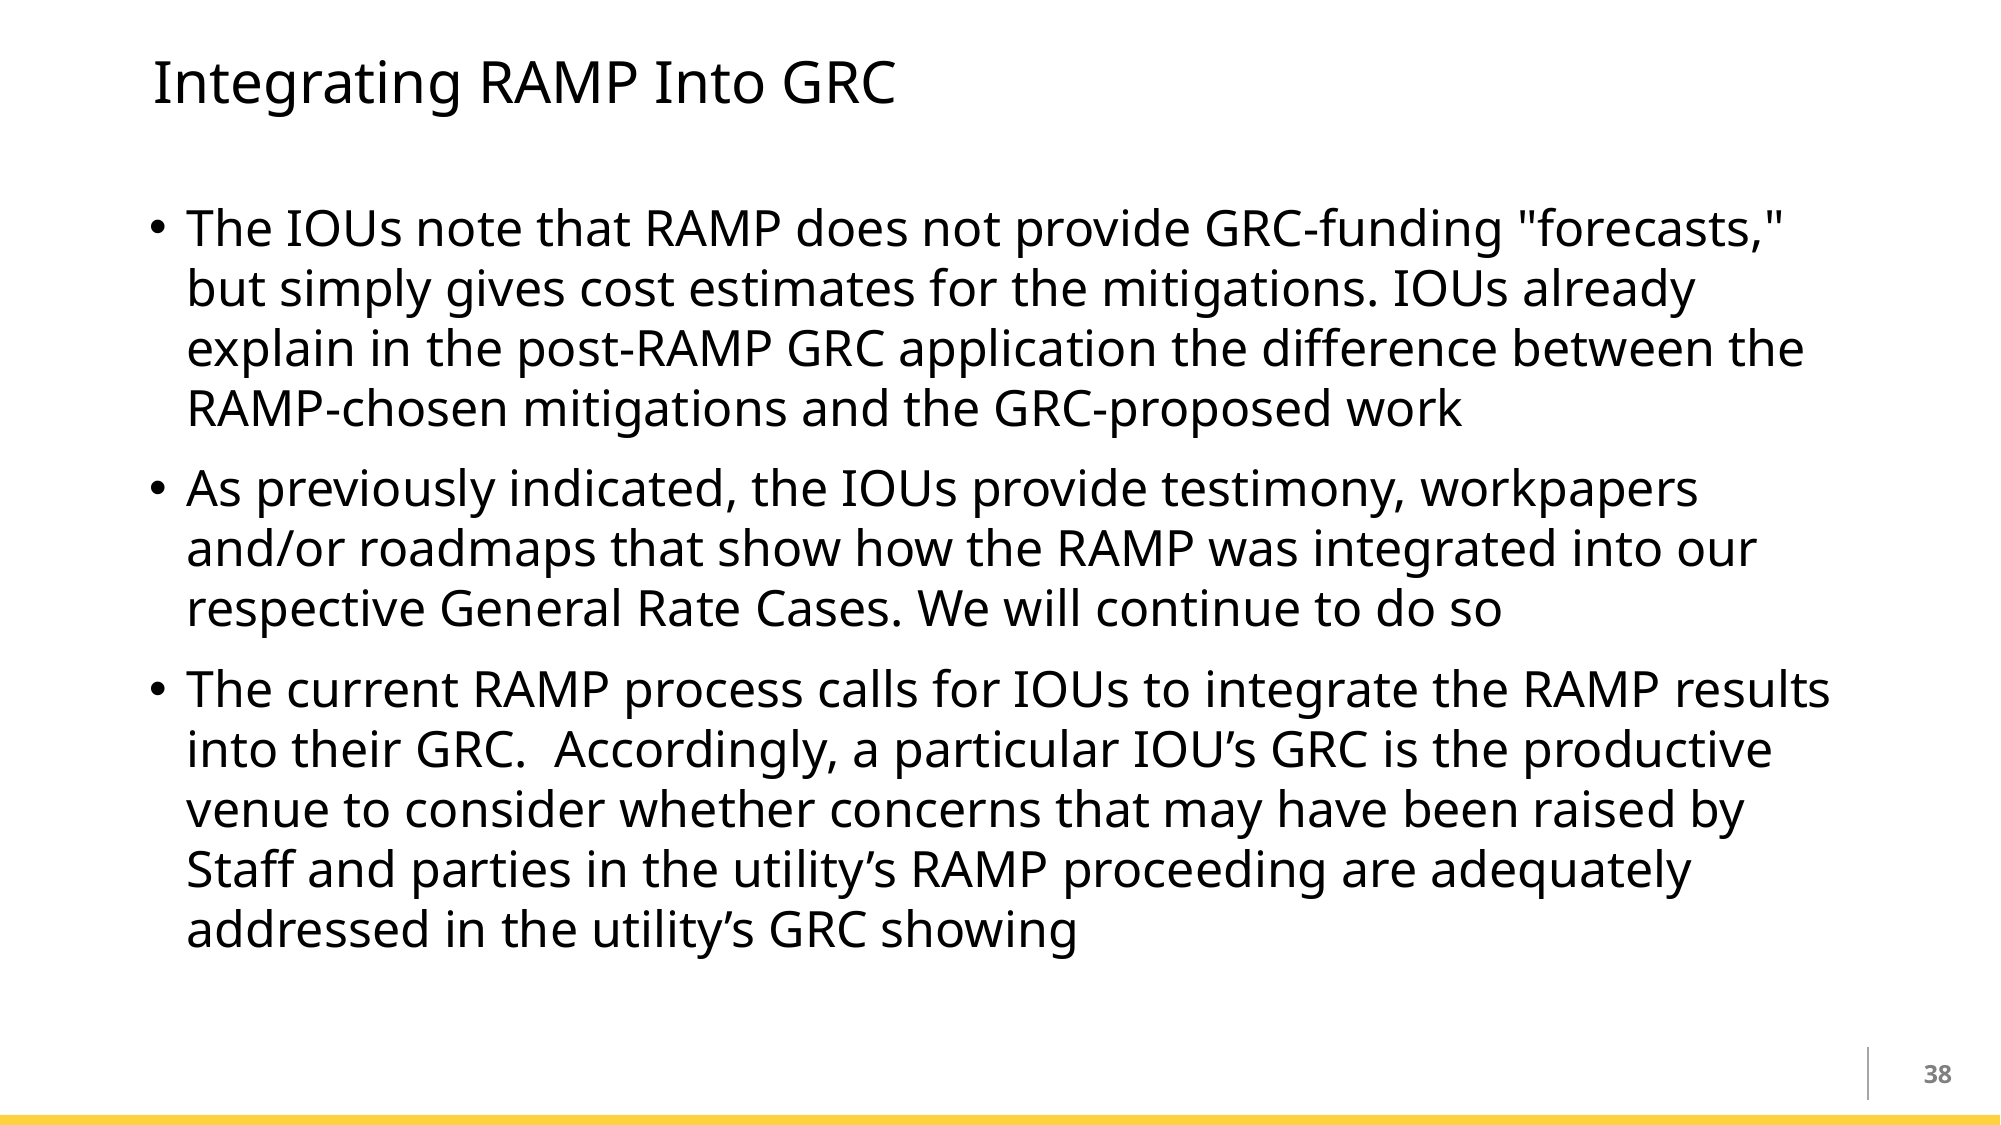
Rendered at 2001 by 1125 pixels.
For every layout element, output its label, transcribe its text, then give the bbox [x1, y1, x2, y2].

list The IOUs note that RAMP does not provide GRC-funding "forecasts," but simply gives cost estimates for the mitigations. IOUs already explain in the post-RAMP GRC application the difference between the RAMP-chosen mitigations and the GRC-proposed work As previously indicated, the IOUs provide testimony, workpapers and/or roadmaps that show how the RAMP was integrated into our respective General Rate Cases. We will continue to do so The current RAMP process calls for IOUs to integrate the RAMP results into their GRC. Accordingly, a particular IOU’s GRC is the productive venue to consider whether concerns that may have been raised by Staff and parties in the utility’s RAMP proceeding are adequately addressed in the utility’s GRC showing [134, 188, 1857, 1046]
slide_number 38 [1854, 1045, 1968, 1106]
title Integrating RAMP Into GRC [139, 23, 1861, 147]
